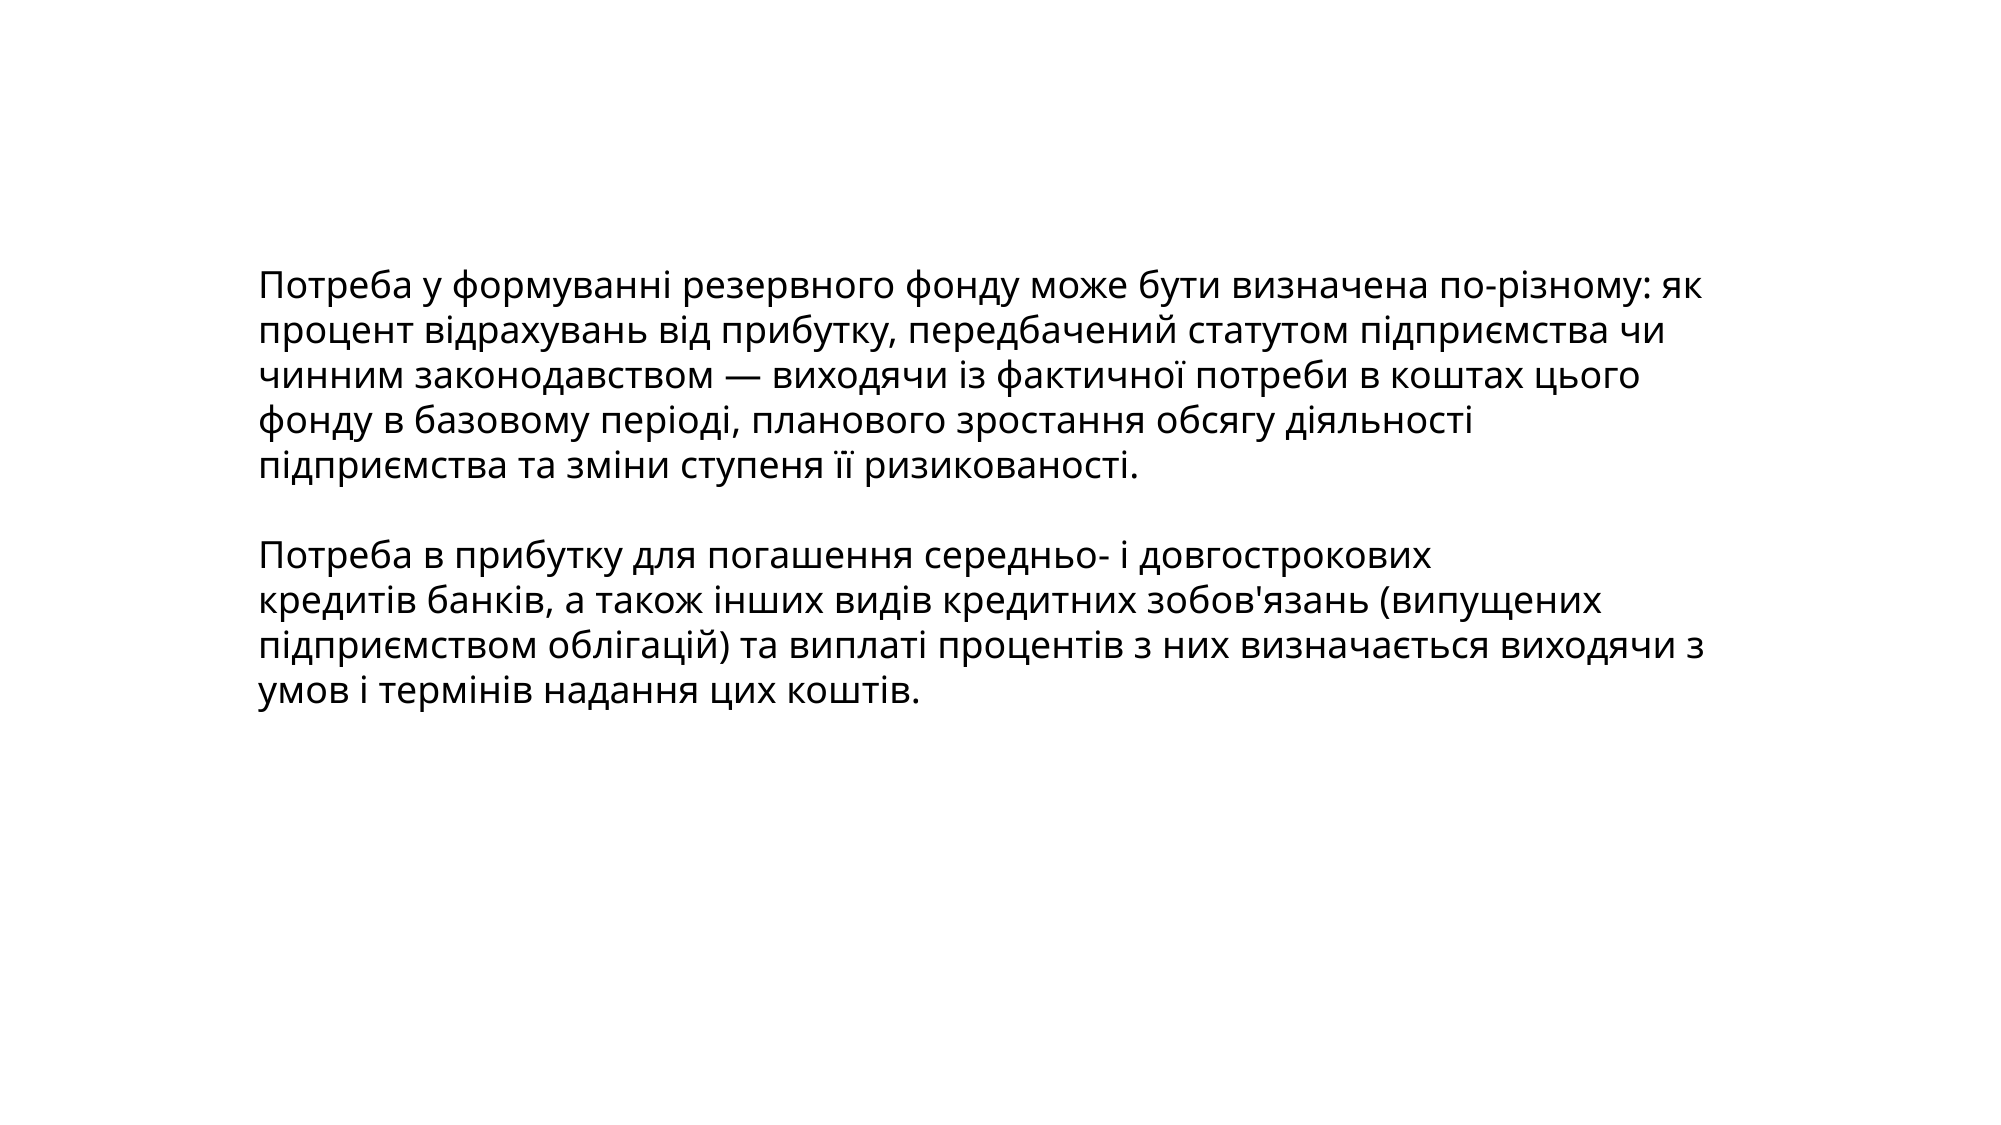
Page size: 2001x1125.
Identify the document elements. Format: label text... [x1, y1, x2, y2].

text_box Потреба у формуванні резервного фонду може бути визначена по-різному: як процент відрахувань від прибутку, передбачений статутом підприємства чи чинним законодавством — виходячи із фактичної потреби в коштах цього фонду в базовому періоді, планового зростання обсягу діяльності підприємства та зміни ступеня її ризикованості. Потреба в прибутку для погашення середньо- і довгострокових кредитів банків, а також інших видів кредитних зобов'язань (випущених підприємством облігацій) та виплаті процентів з них визначається виходячи з умов і термінів надання цих коштів. [243, 254, 1736, 719]
